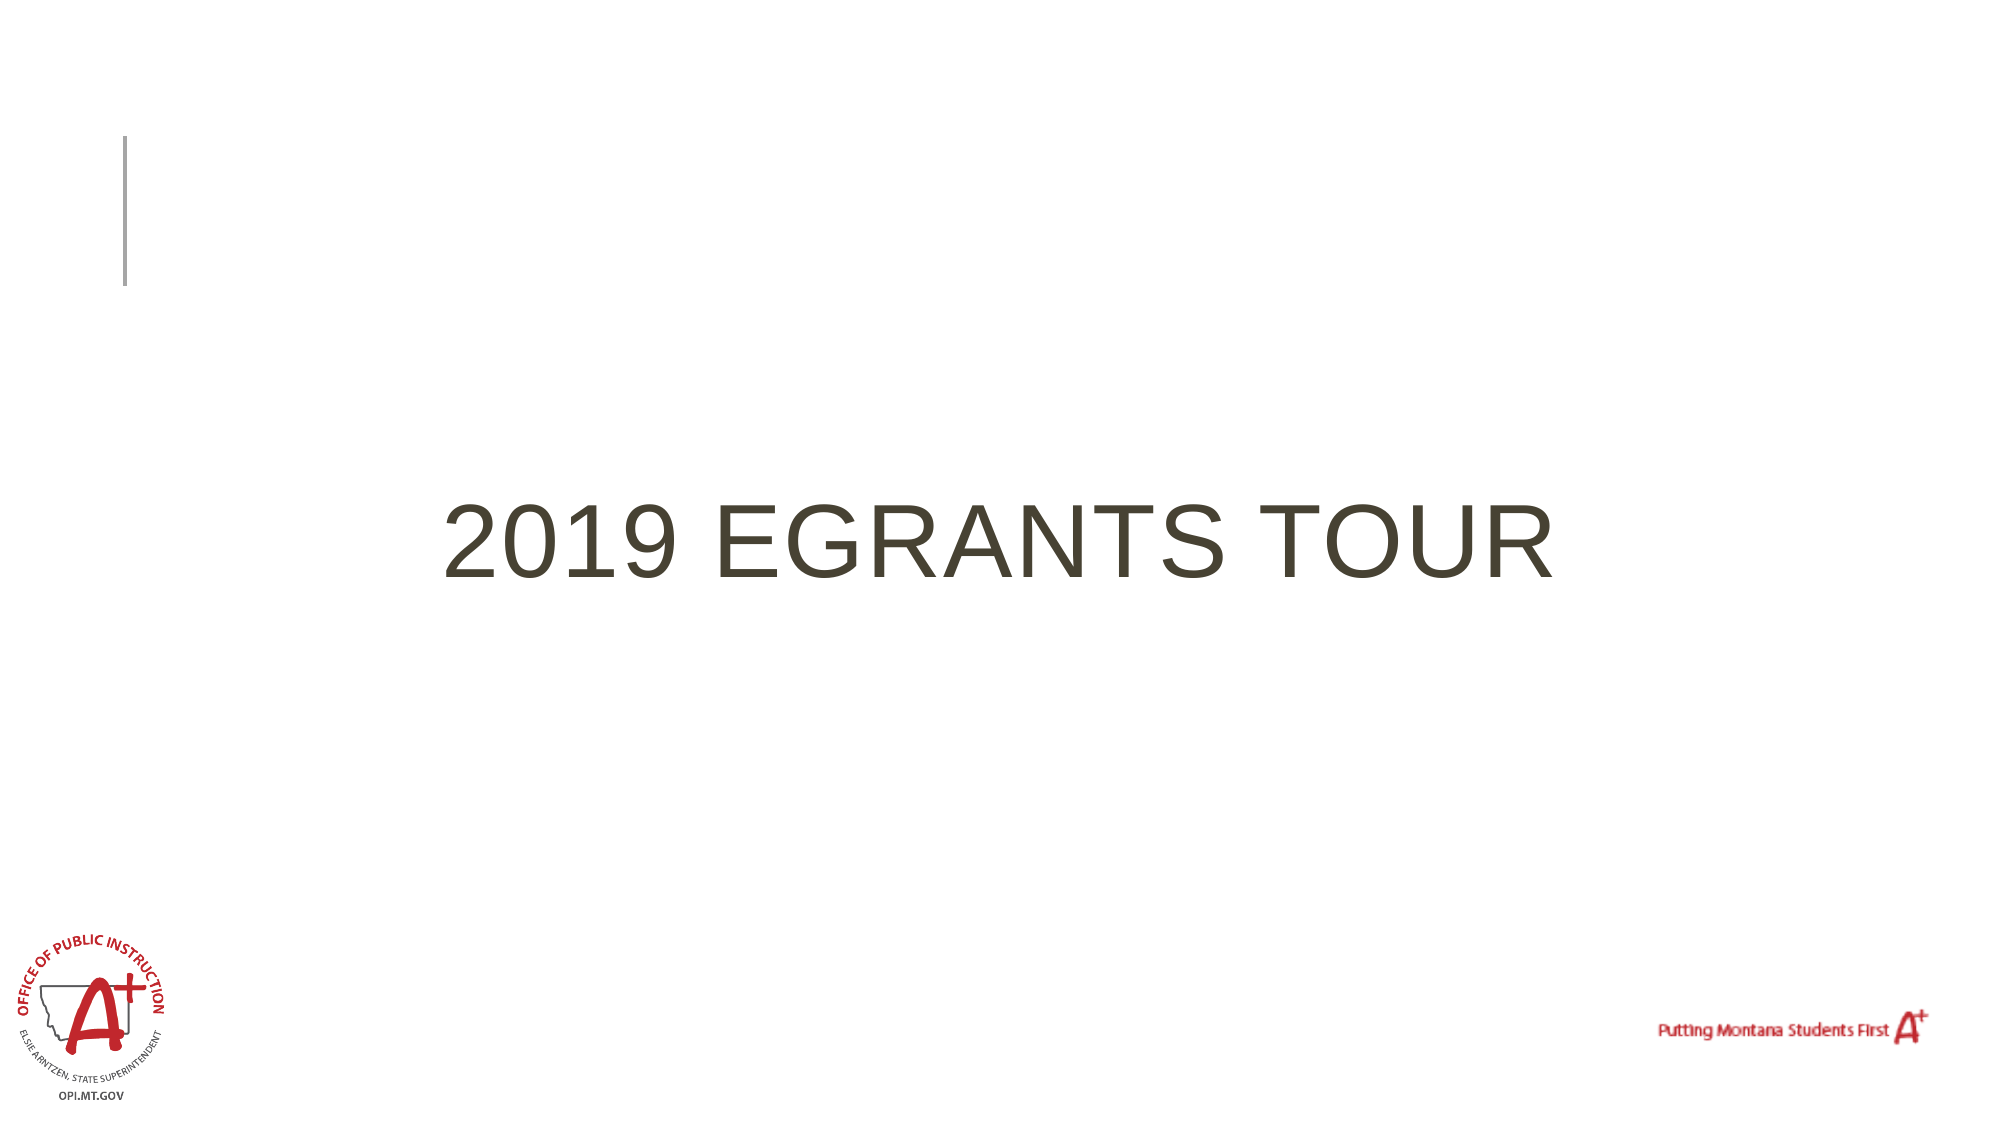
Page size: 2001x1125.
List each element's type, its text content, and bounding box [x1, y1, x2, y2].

title 2019 Egrants Tour [271, 424, 1866, 671]
picture [1654, 999, 1938, 1054]
picture [0, 931, 176, 1107]
